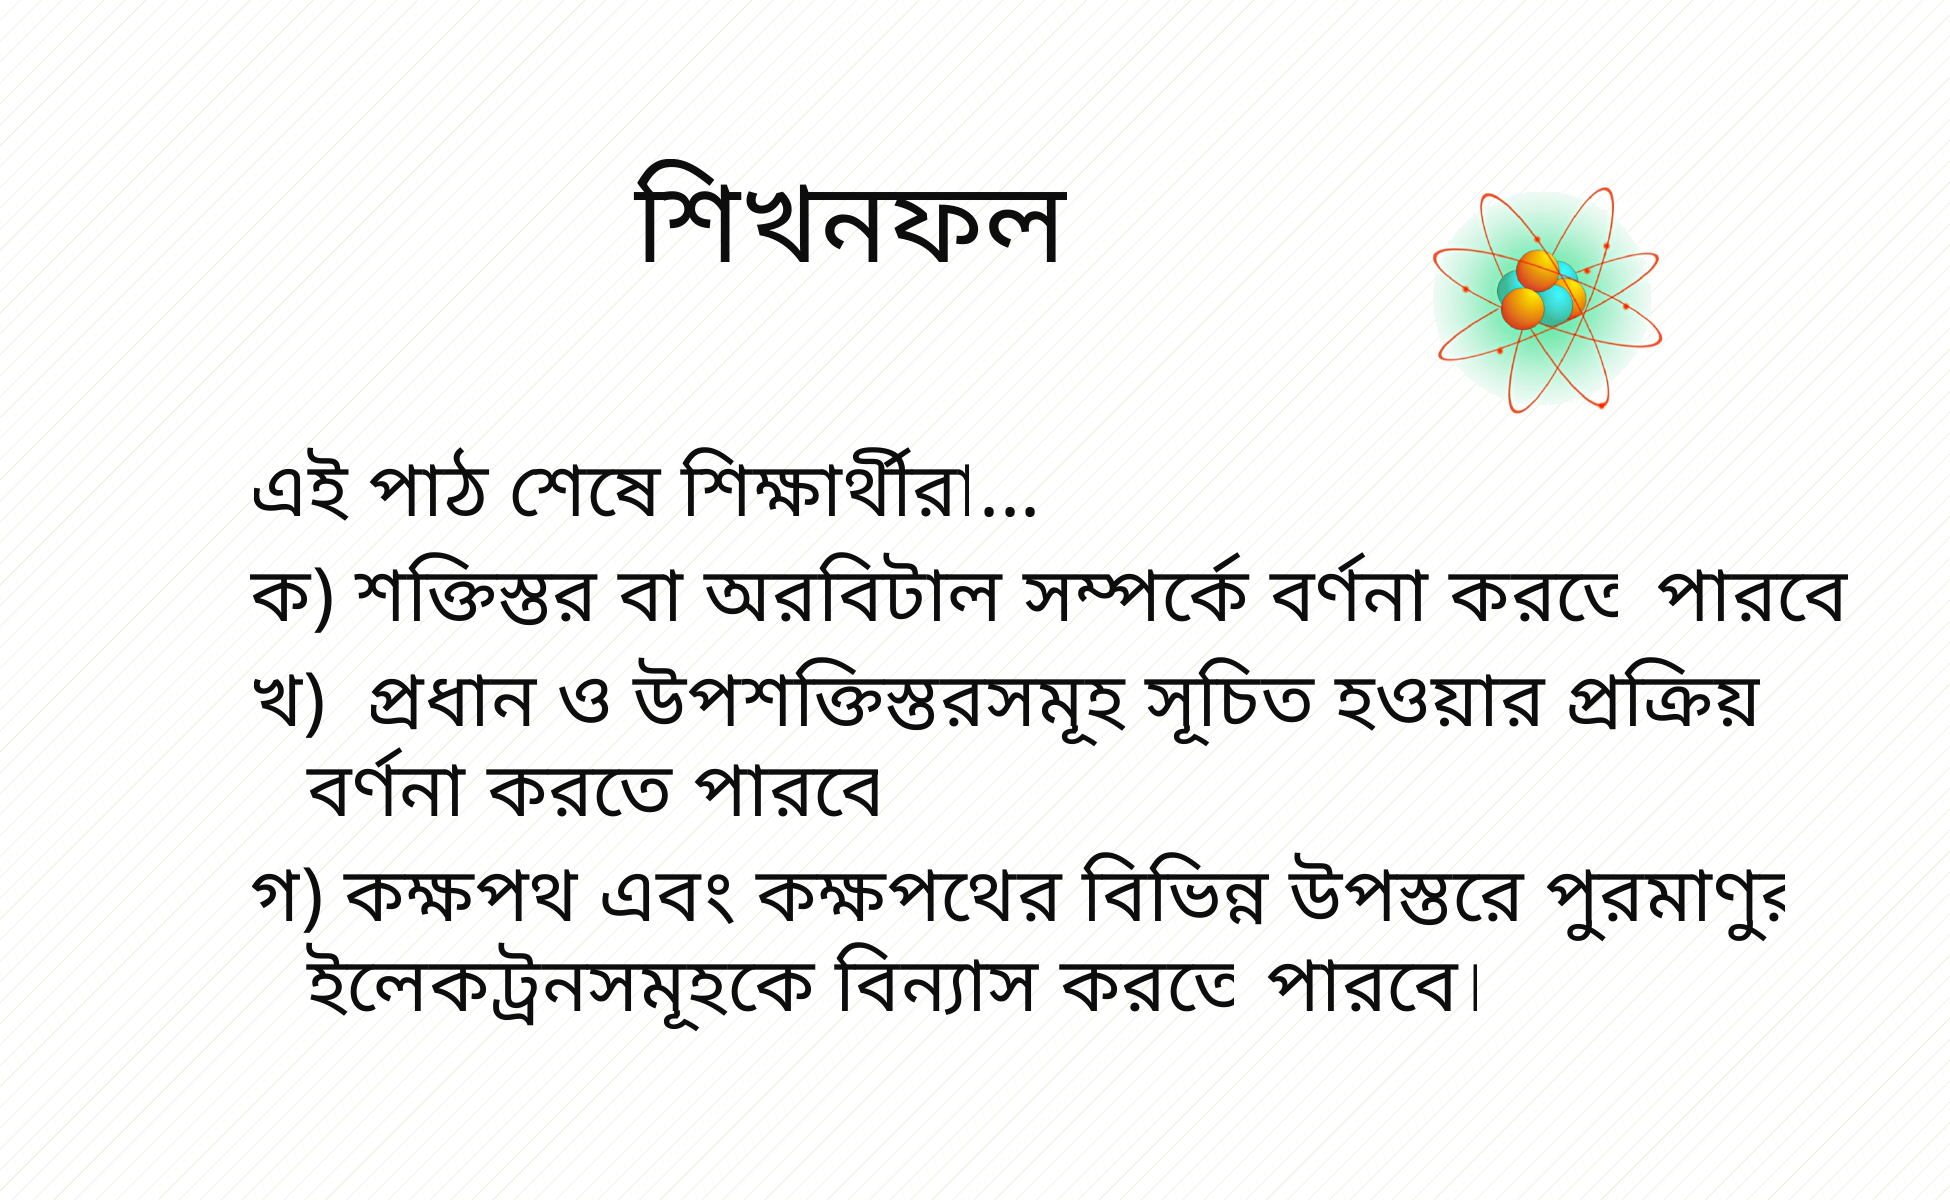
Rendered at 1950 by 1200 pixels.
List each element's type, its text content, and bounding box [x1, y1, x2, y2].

text_box এই পাঠ শেষে শিক্ষার্থীরা... ক) শক্তিস্তর বা অরবিটাল সম্পর্কে বর্ণনা করতে পারবে খ) প্রধান ও উপশক্তিস্তরসমূহ সূচিত হওয়ার প্রক্রিয়া বর্ণনা করতে পারবে গ) কক্ষপথ এবং কক্ষপথের বিভিন্ন উপস্তরে পুরমাণুর ইলেকট্রনসমূহকে বিন্যাস করতে পারবে। [239, 435, 1915, 1023]
text_box শিখনফল [620, 142, 1082, 293]
picture [1406, 174, 1676, 431]
